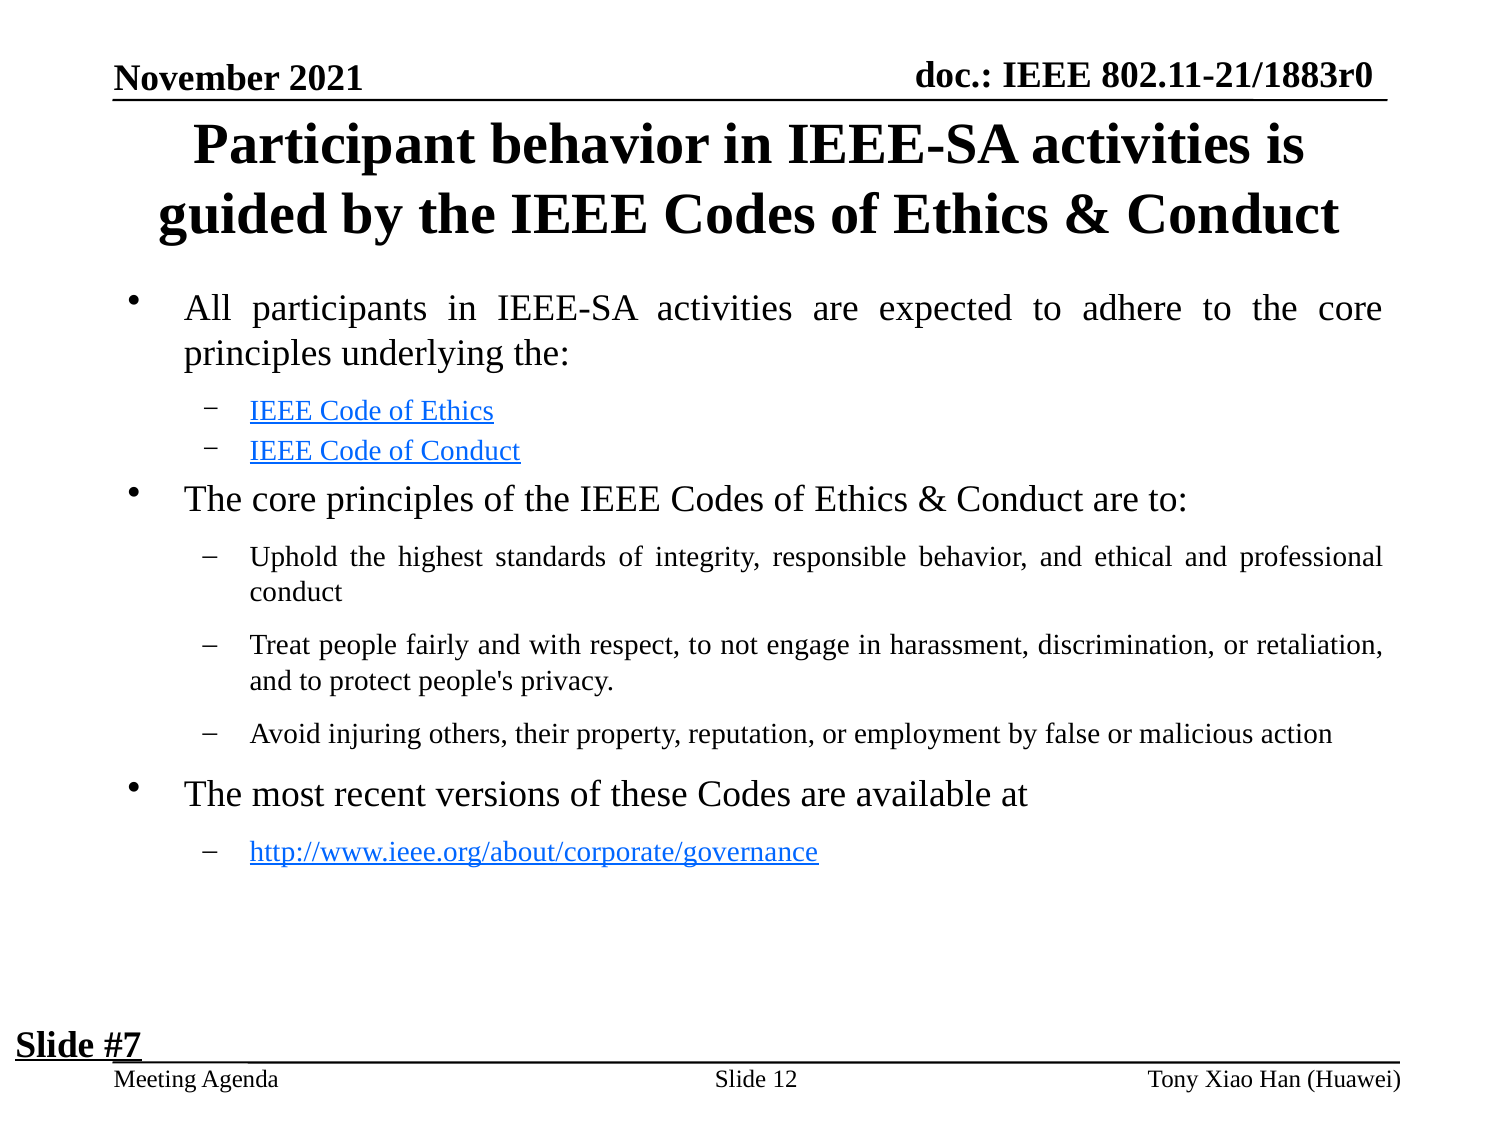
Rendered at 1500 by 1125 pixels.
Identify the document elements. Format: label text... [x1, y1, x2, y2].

footer Tony Xiao Han (Huawei) [987, 1061, 1402, 1093]
text_box Slide #7 [0, 1012, 157, 1073]
text_box Participant behavior in IEEE-SA activities is guided by the IEEE Codes of Ethics & Conduct [112, 87, 1388, 263]
slide_number Slide 12 [712, 1061, 800, 1093]
list All participants in IEEE-SA activities are expected to adhere to the core principles underlying the: IEEE Code of Ethics IEEE Code of Conduct The core principles of the IEEE Codes of Ethics & Conduct are to: Uphold the highest standards of integrity, responsible behavior, and ethical and professional conduct Treat people fairly and with respect, to not engage in harassment, discrimination, or retaliation, and to protect people's privacy. Avoid injuring others, their property, reputation, or employment by false or malicious action The most recent versions of these Codes are available at http://www.ieee.org/about/corporate/governance [112, 275, 1400, 1038]
